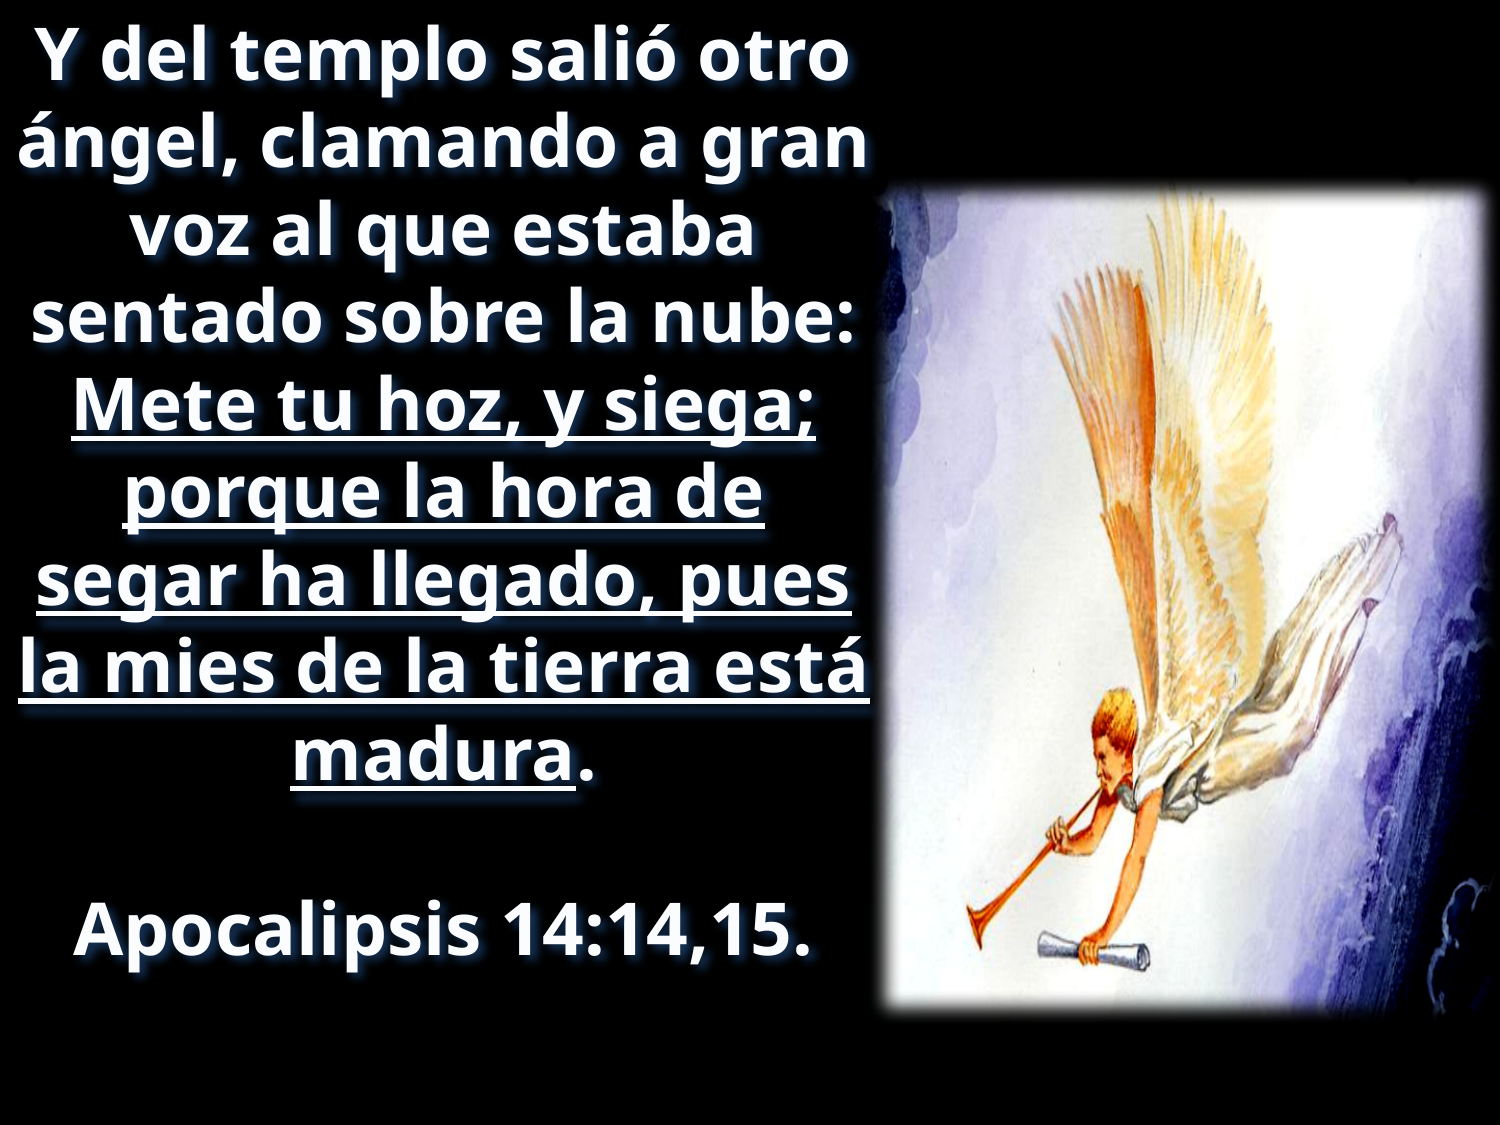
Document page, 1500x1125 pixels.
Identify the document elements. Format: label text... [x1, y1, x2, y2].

text_box Y del templo salió otro ángel, clamando a gran voz al que estaba sentado sobre la nube: Mete tu hoz, y siega; porque la hora de segar ha llegado, pues la mies de la tierra está madura. Apocalipsis 14:14,15. [0, 0, 888, 978]
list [868, 174, 1500, 1026]
